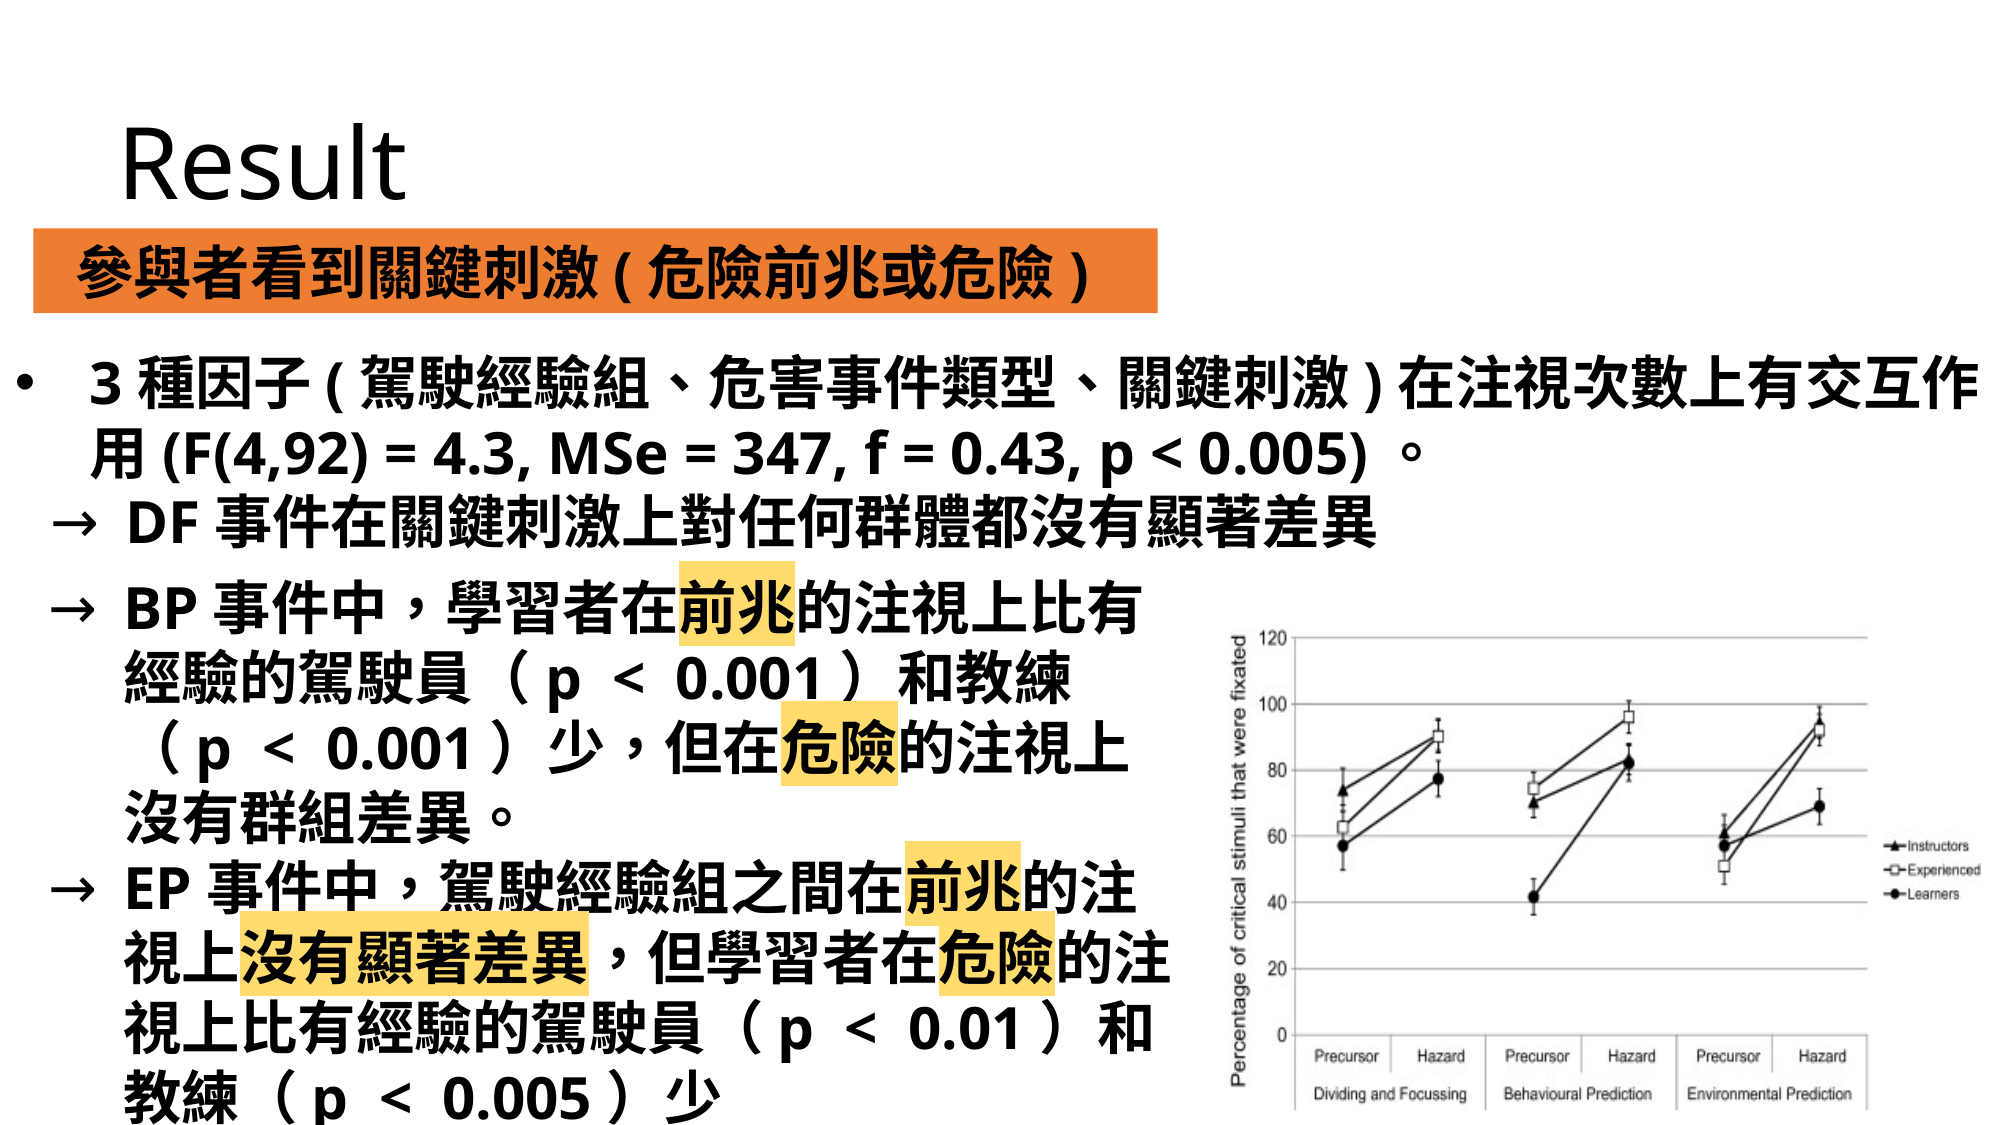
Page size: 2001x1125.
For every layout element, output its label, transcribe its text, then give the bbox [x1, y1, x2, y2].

text_box 參與者看到關鍵刺激(危險前兆或危險) [32, 227, 1159, 314]
text_box Result [102, 92, 1898, 227]
text_box DF事件在關鍵刺激上對任何群體都沒有顯著差異 [35, 477, 2000, 563]
text_box 3種因子(駕駛經驗組、危害事件類型、關鍵刺激)在注視次數上有交互作用(F(4,92) = 4.3, MSe = 347, f = 0.43, p < 0.005)。 [0, 338, 2000, 494]
text_box BP事件中，學習者在前兆的注視上比有經驗的駕駛員（p < 0.001）和教練（p < 0.001）少，但在危險的注視上沒有群組差異。 EP事件中，駕駛經驗組之間在前兆的注視上沒有顯著差異，但學習者在危險的注視上比有經驗的駕駛員（p < 0.01）和教練（p < 0.005）少 [33, 563, 1193, 1125]
picture [1219, 619, 2000, 1125]
